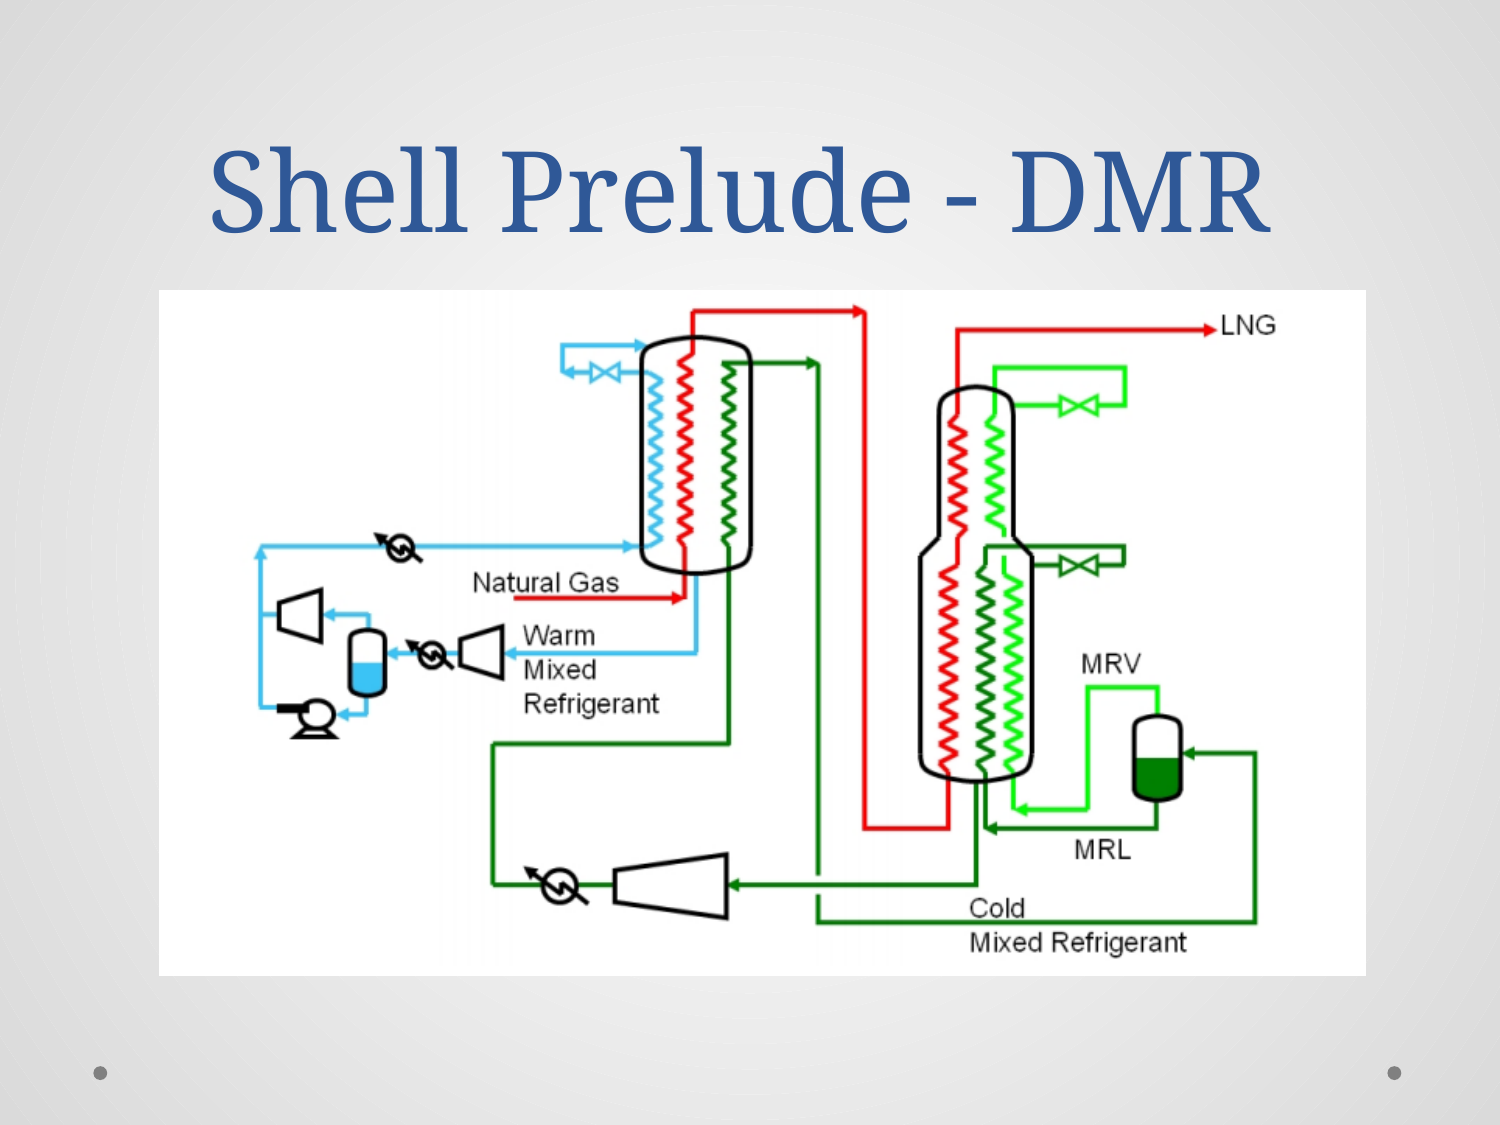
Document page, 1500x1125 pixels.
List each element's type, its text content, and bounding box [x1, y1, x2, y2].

title Shell Prelude - DMR [53, 0, 1425, 263]
picture [159, 290, 1367, 977]
